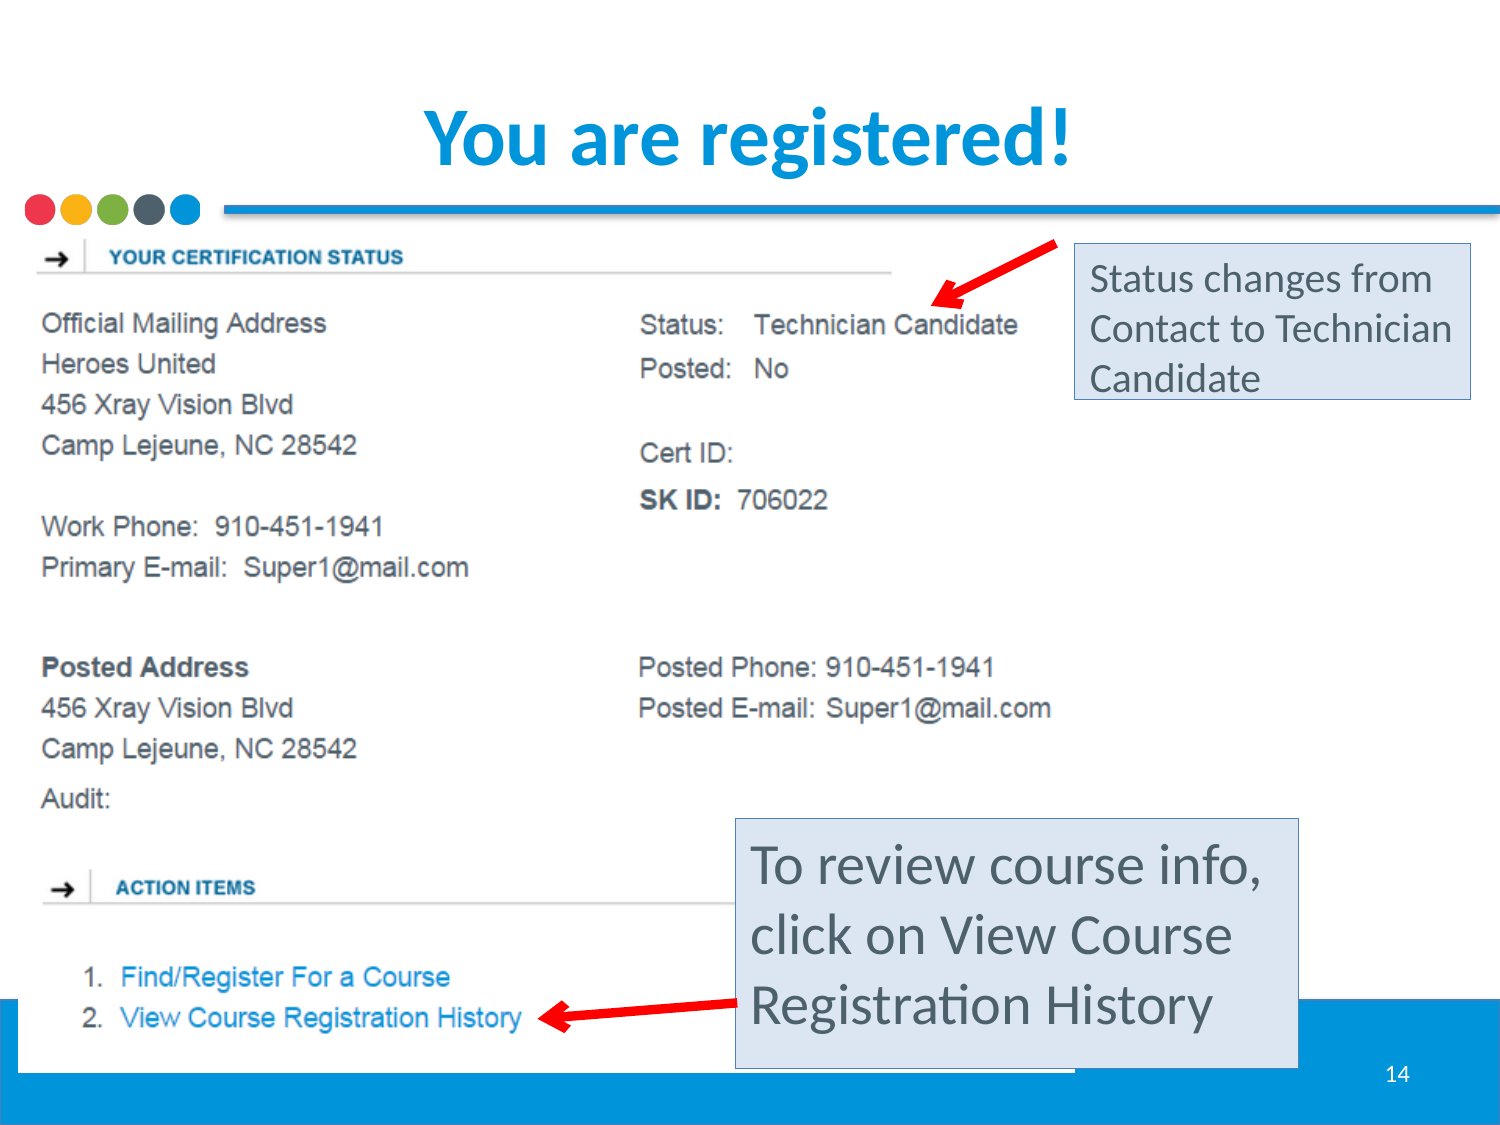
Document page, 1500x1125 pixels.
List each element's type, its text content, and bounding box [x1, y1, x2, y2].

slide_number 14 [1074, 1042, 1425, 1103]
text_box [930, 243, 1057, 306]
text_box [537, 1002, 738, 1020]
title You are registered! [0, 75, 1500, 213]
text_box To review course info, click on View Course Registration History [1079, 818, 1299, 1069]
picture [18, 233, 1076, 1072]
text_box Status changes from Contact to Technician Candidate [1079, 243, 1471, 400]
